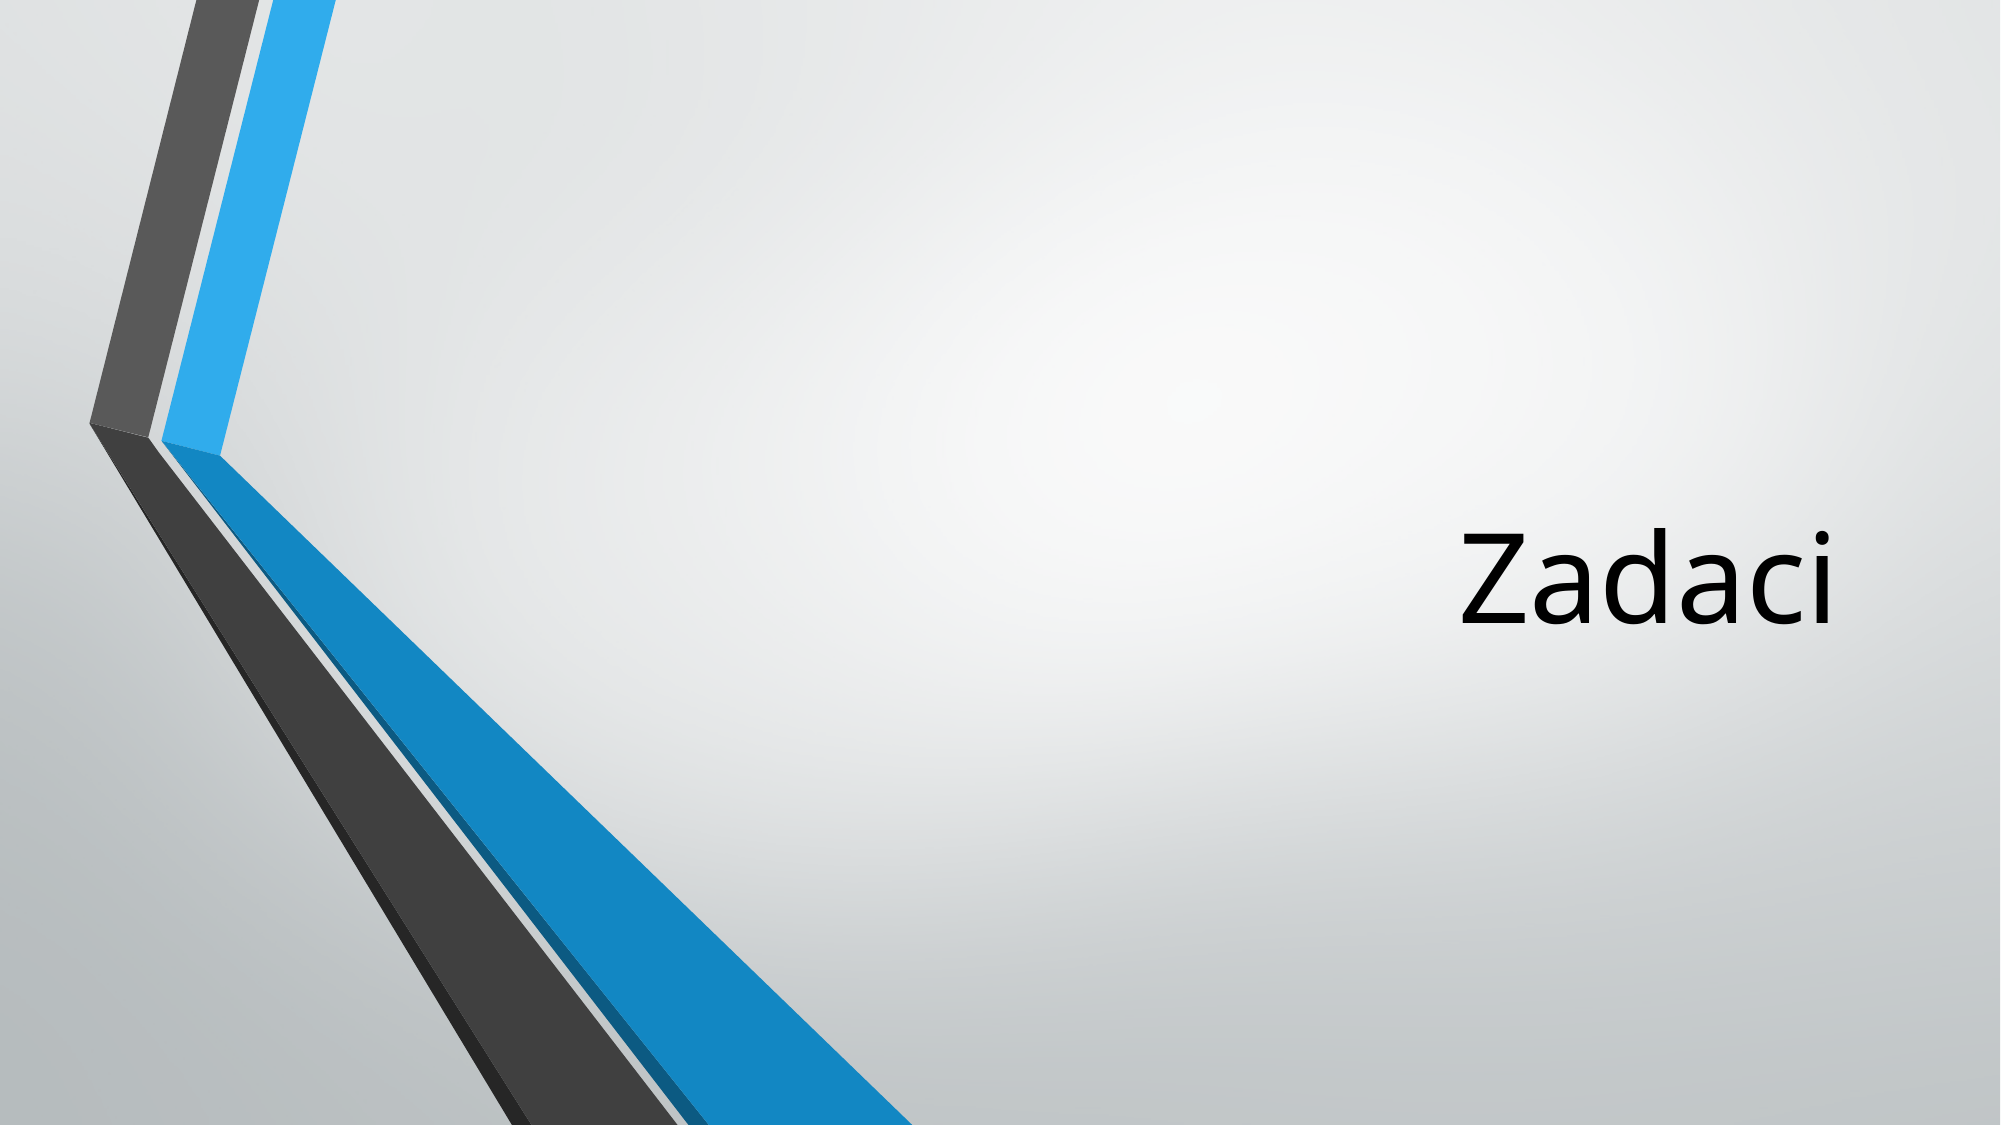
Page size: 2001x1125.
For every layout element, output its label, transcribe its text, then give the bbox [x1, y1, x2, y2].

title Zadaci [480, 226, 1887, 656]
